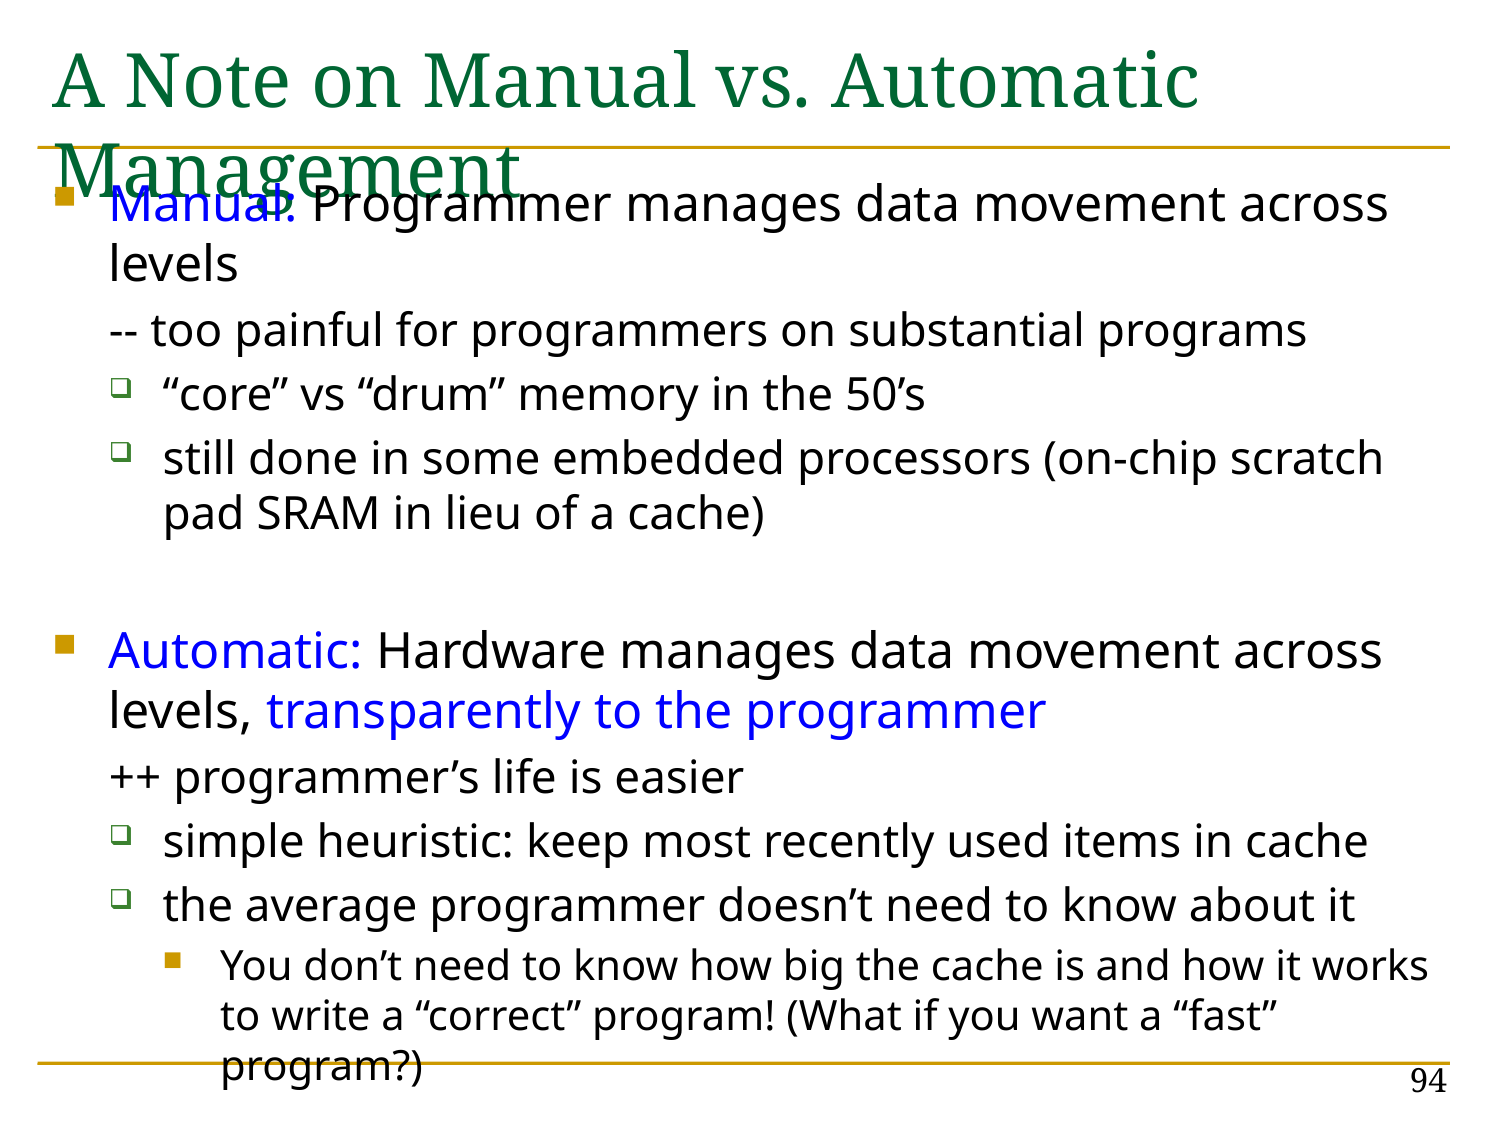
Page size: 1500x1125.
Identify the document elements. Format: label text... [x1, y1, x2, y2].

title A Note on Manual vs. Automatic Management [37, 24, 1450, 163]
slide_number 94 [1111, 1036, 1462, 1112]
list Manual: Programmer manages data movement across levels -- too painful for programmers on substantial programs “core” vs “drum” memory in the 50’s still done in some embedded processors (on-chip scratch pad SRAM in lieu of a cache) Automatic: Hardware manages data movement across levels, transparently to the programmer ++ programmer’s life is easier simple heuristic: keep most recently used items in cache the average programmer doesn’t need to know about it You don’t need to know how big the cache is and how it works to write a “correct” program! (What if you want a “fast” program?) [37, 163, 1488, 1016]
